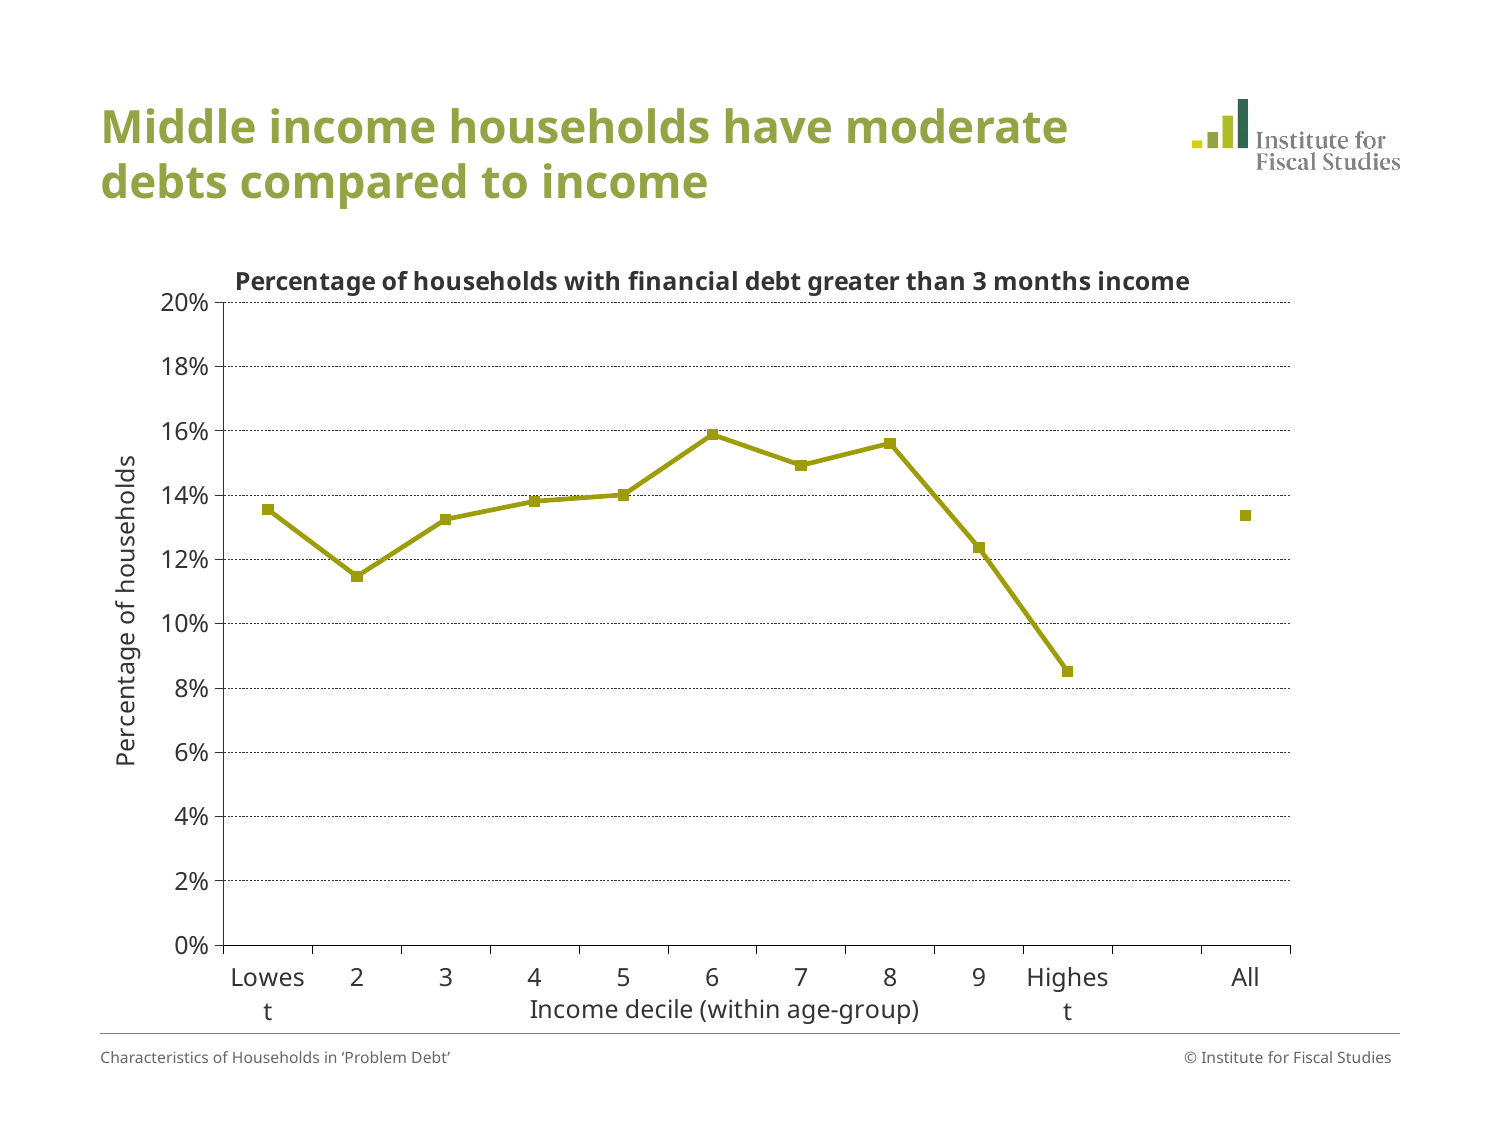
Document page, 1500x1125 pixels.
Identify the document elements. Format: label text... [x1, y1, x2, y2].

footer Characteristics of Households in ‘Problem Debt’ [100, 1048, 576, 1109]
title Middle income households have moderate debts compared to income [100, 97, 1176, 164]
chart [100, 243, 1401, 1035]
slide_number © Institute for Fiscal Studies [1139, 1048, 1400, 1109]
picture [1192, 99, 1400, 170]
